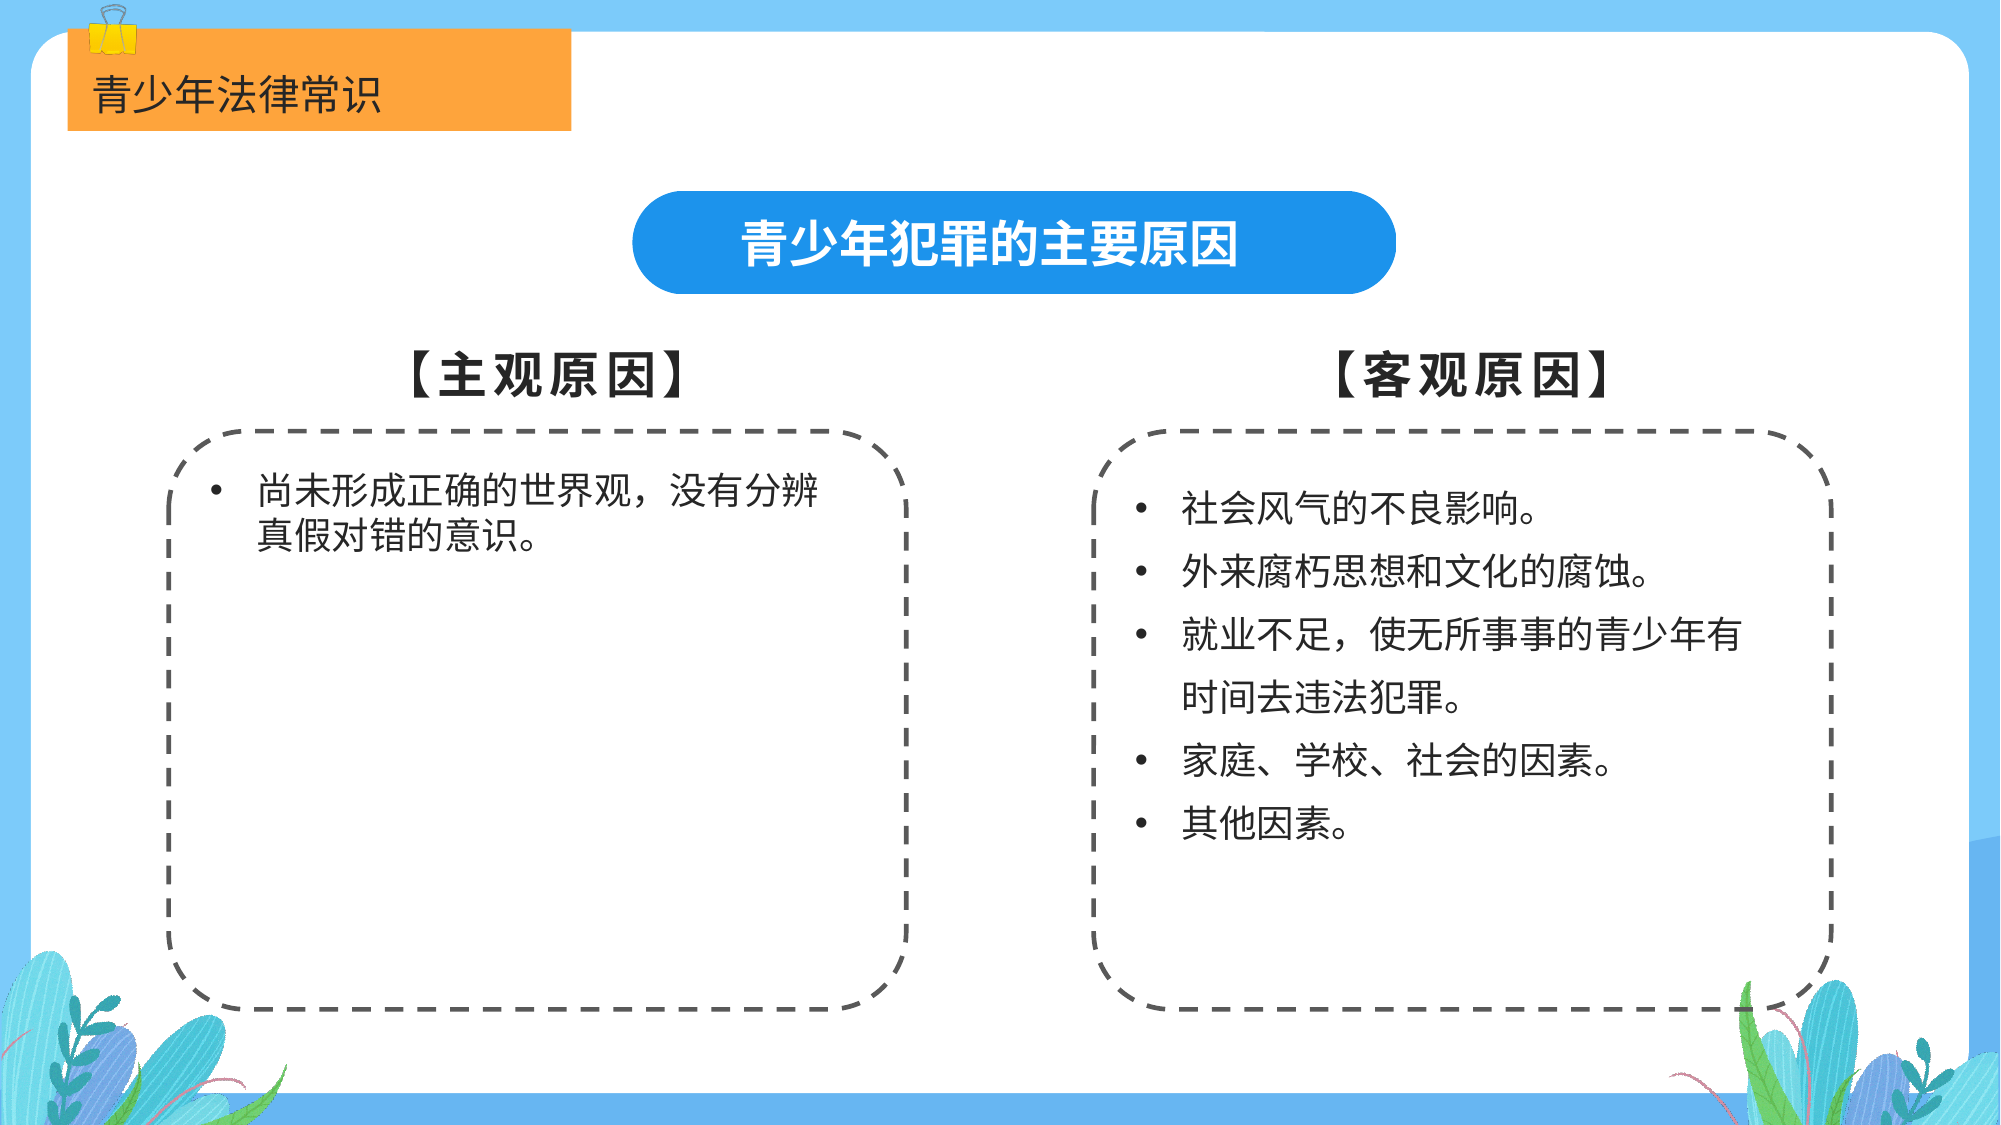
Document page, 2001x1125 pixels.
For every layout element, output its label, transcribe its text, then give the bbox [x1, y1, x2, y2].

text_box 青少年法律常识 [76, 61, 571, 127]
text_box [168, 430, 907, 1010]
picture [76, 0, 143, 61]
picture [1662, 937, 1999, 1125]
text_box 【客观原因】 [1168, 336, 1775, 412]
picture [1, 887, 354, 1125]
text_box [1093, 430, 1832, 1010]
text_box 【主观原因】 [243, 336, 850, 412]
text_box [632, 190, 1397, 295]
